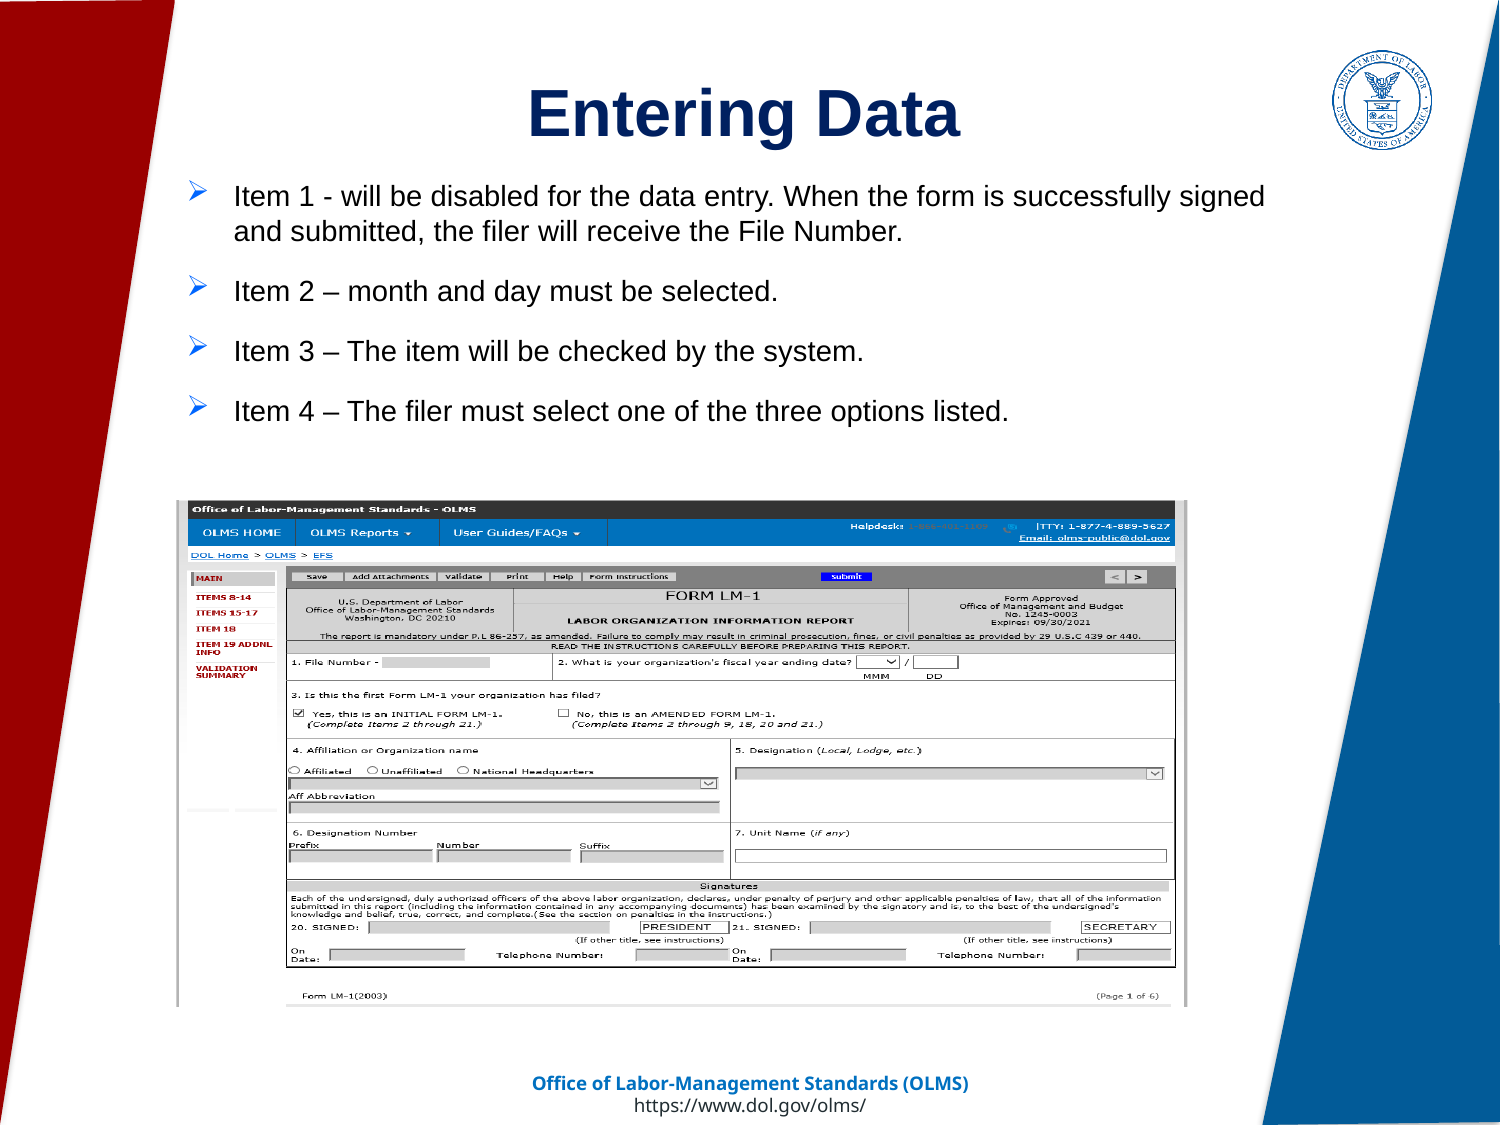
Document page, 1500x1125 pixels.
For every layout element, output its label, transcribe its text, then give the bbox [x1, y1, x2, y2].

picture [1332, 50, 1432, 150]
picture [175, 499, 1188, 1007]
title Entering Data [193, 62, 1294, 150]
text_box Item 1 - will be disabled for the data entry. When the form is successfully signed and submitted, the filer will receive the File Number. Item 2 – month and day must be selected. Item 3 – The item will be checked by the system. Item 4 – The filer must select one of the three options listed. [171, 170, 1316, 435]
